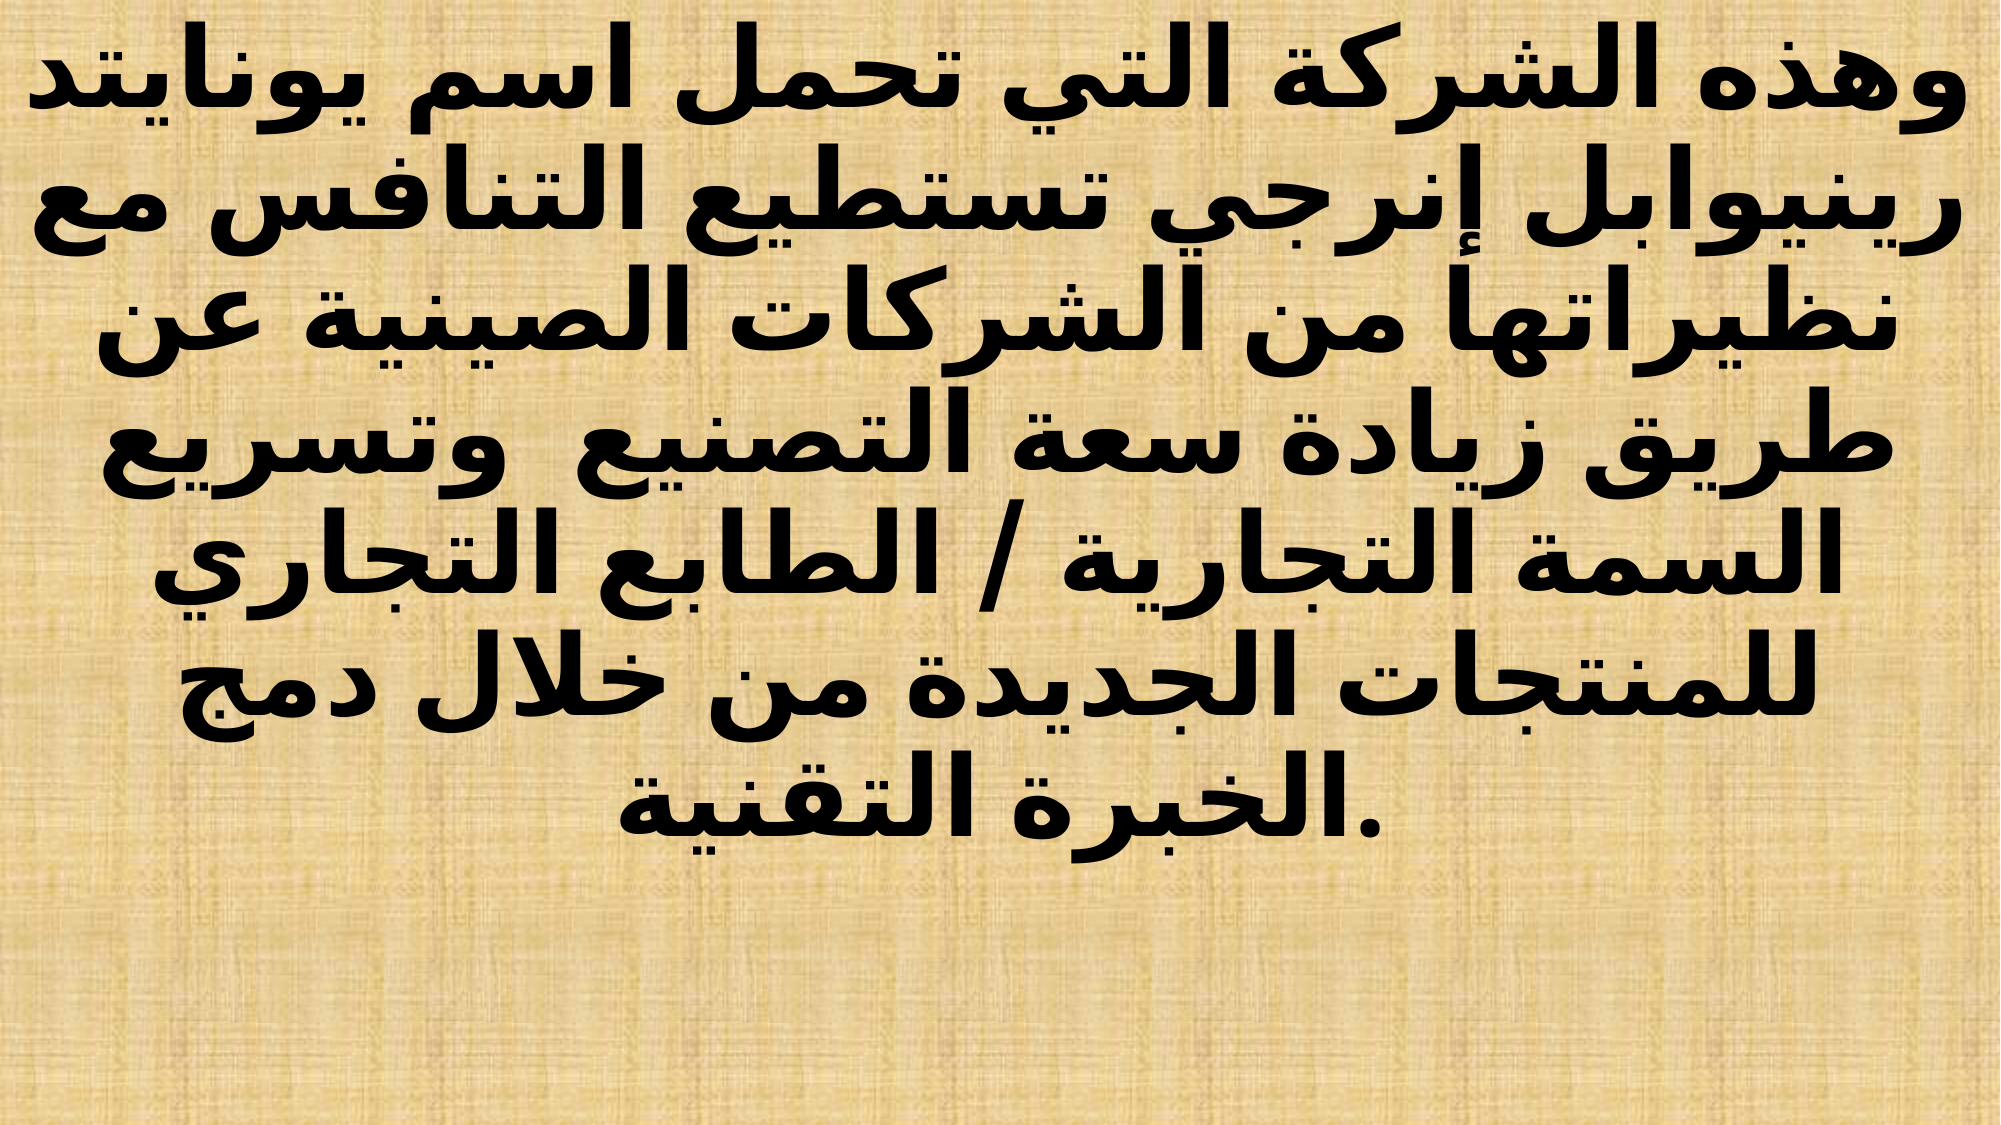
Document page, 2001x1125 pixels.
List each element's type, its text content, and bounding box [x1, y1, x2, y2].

title وهذه الشركة التي تحمل اسم يونايتد رينيوابل إنرجي تستطيع التنافس مع نظيراتها من الشركات الصينية عن طريق زيادة سعة التصنيع وتسريع السمة التجارية / الطابع التجاري للمنتجات الجديدة من خلال دمج الخبرة التقنية. [0, 0, 2000, 1125]
